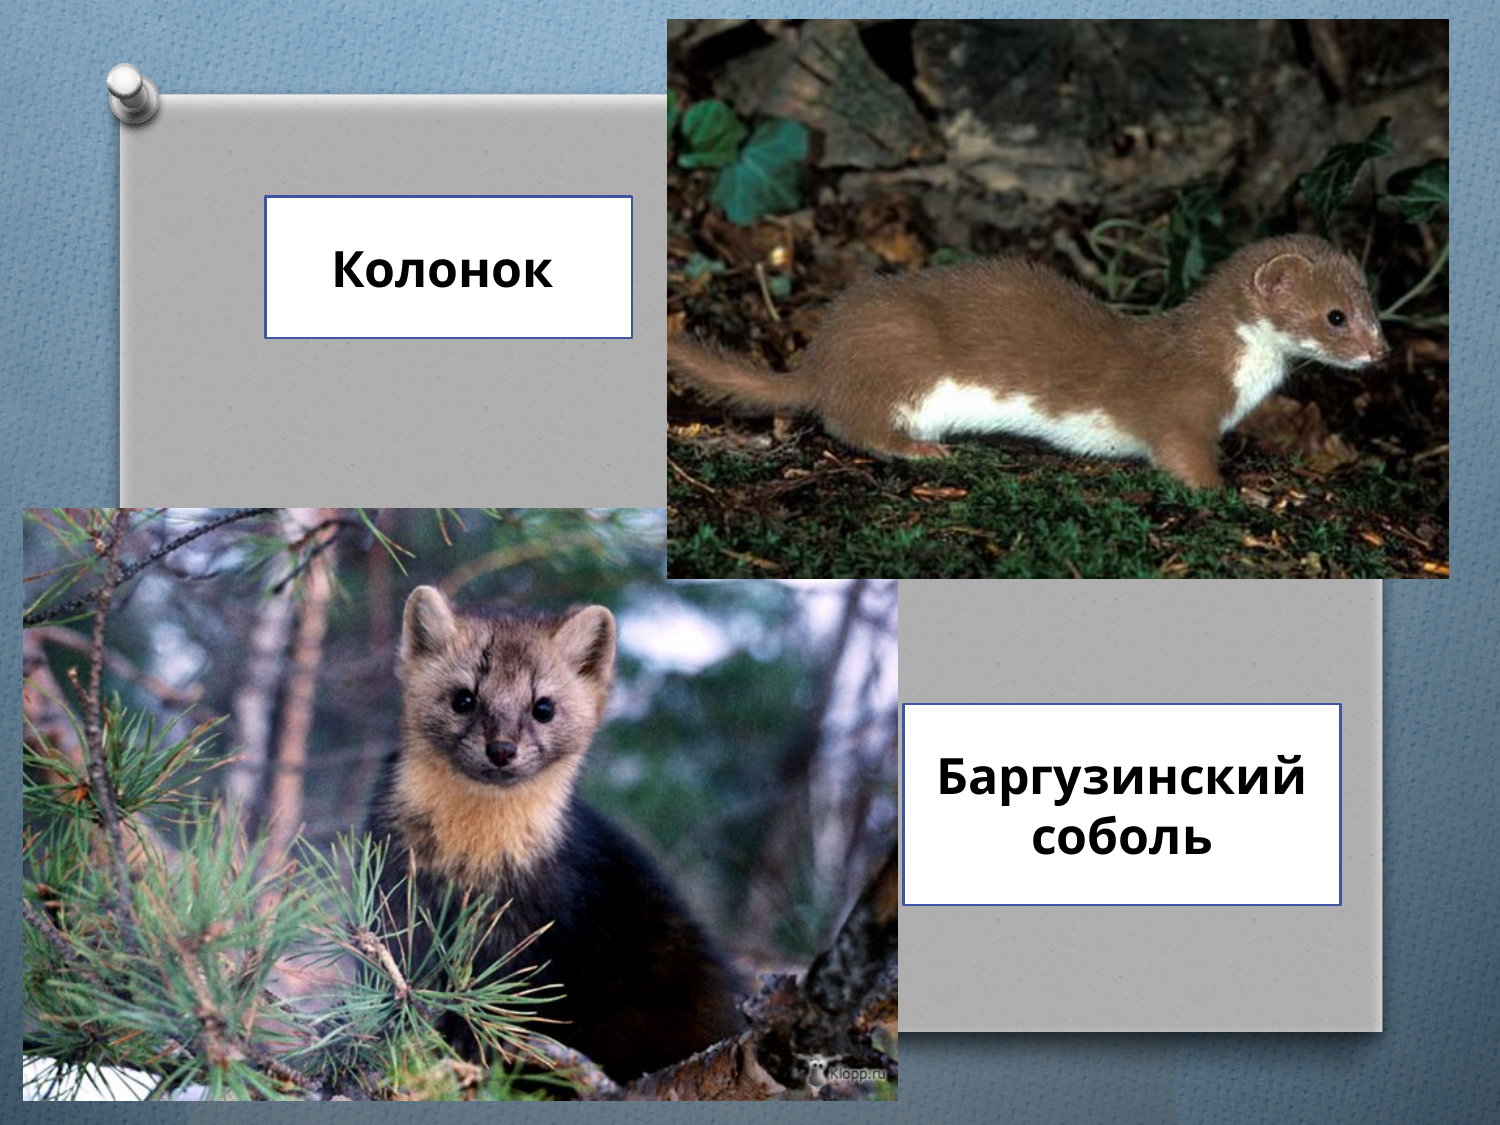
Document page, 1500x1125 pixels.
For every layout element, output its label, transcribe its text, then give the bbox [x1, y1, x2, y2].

picture [75, 29, 198, 153]
text_box Баргузинский соболь [902, 703, 1342, 906]
picture [667, 19, 1449, 580]
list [23, 508, 899, 1101]
text_box Колонок [264, 195, 633, 339]
